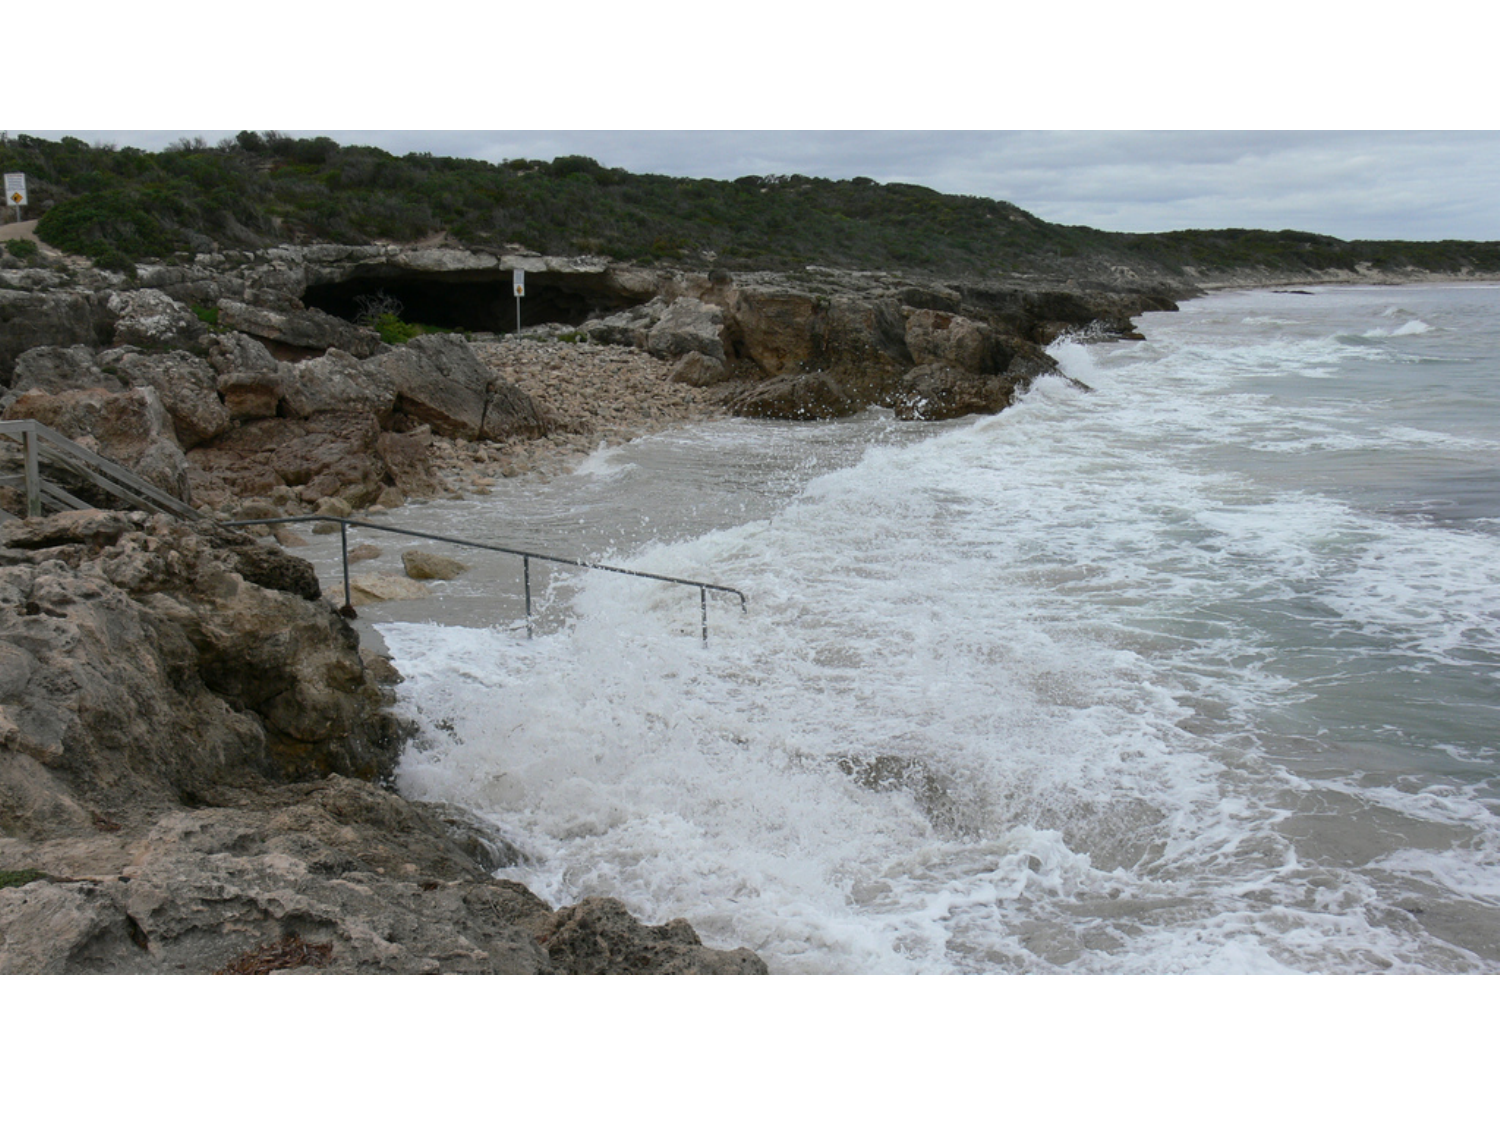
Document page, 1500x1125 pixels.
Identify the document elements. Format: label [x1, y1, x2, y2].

picture [0, 130, 1500, 975]
